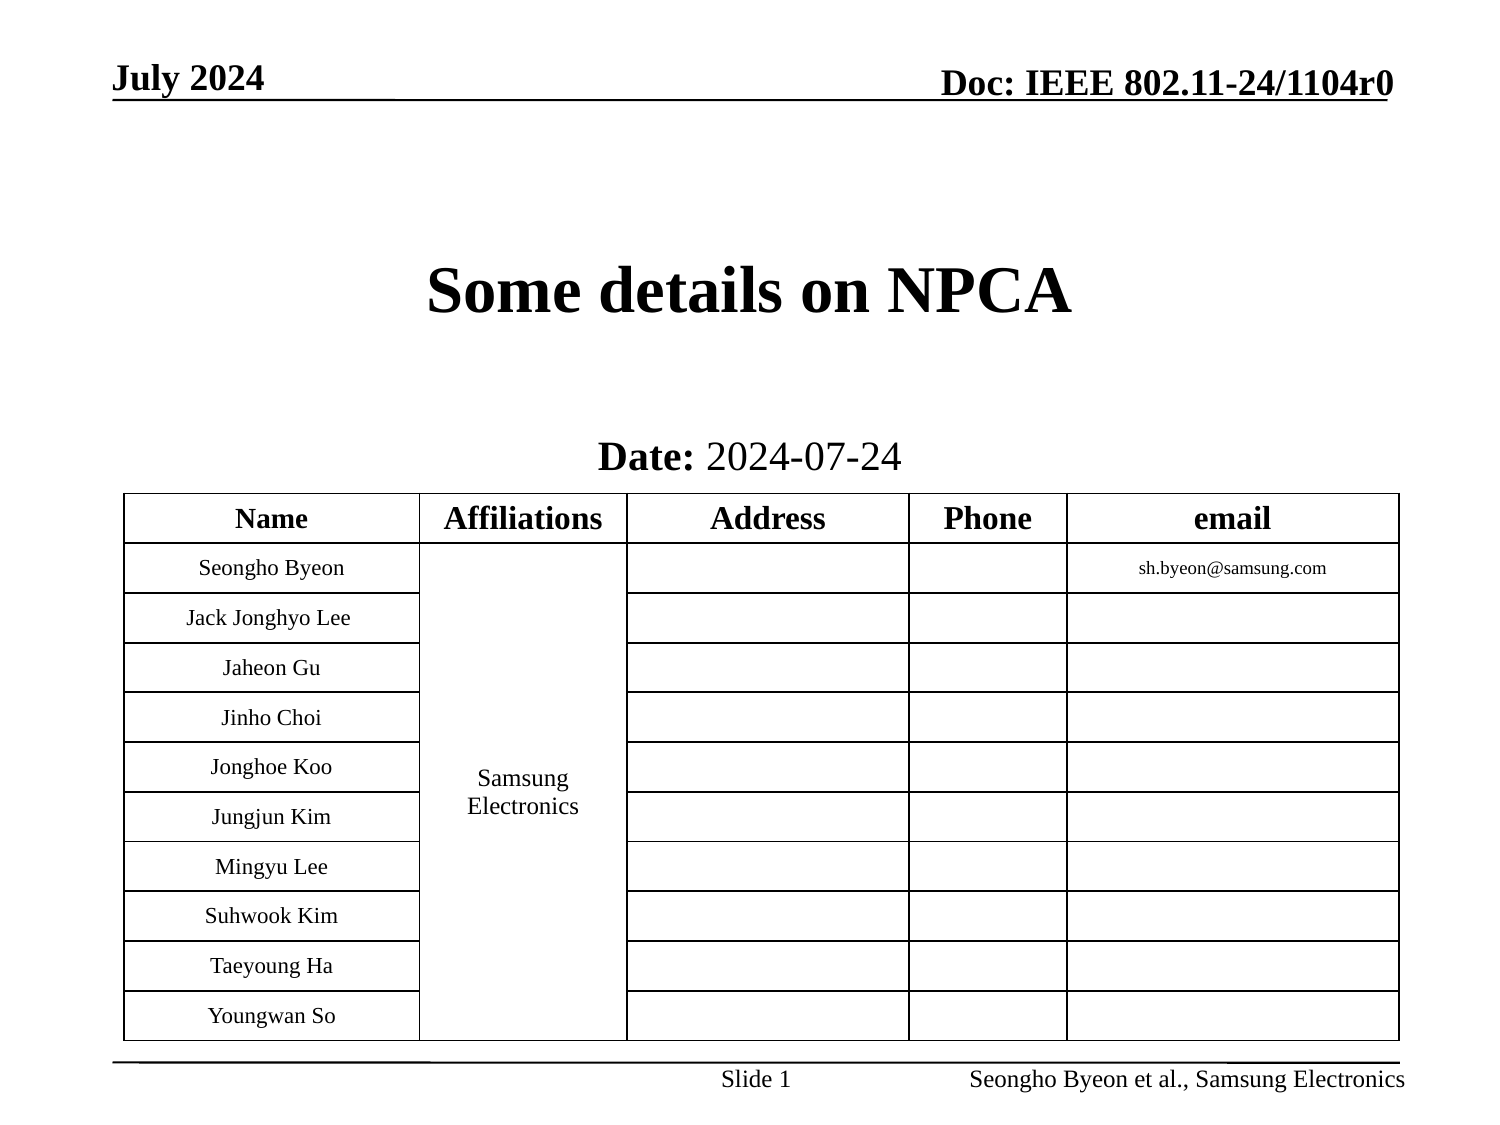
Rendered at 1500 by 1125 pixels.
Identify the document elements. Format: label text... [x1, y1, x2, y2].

table_cell [910, 942, 1066, 990]
table_cell Jungjun Kim [125, 793, 419, 841]
table_cell [910, 793, 1066, 841]
table_cell Jinho Choi [125, 693, 419, 741]
table_cell Seongho Byeon [125, 544, 419, 592]
table_cell [1068, 594, 1398, 642]
table_cell Youngwan So [125, 992, 419, 1040]
table_cell [1068, 693, 1398, 741]
table_cell [1068, 644, 1398, 691]
table_cell [628, 594, 908, 642]
table_cell [910, 644, 1066, 691]
table_cell [910, 842, 1066, 890]
table_cell [1068, 892, 1398, 940]
table_cell [910, 992, 1066, 1040]
table_cell [1068, 743, 1398, 791]
table_cell [628, 644, 908, 691]
table_header Name [125, 494, 419, 542]
table_cell [1068, 992, 1398, 1040]
table_cell [628, 743, 908, 791]
table_cell [628, 793, 908, 841]
table_cell [1068, 842, 1398, 890]
table_cell [910, 594, 1066, 642]
table_header Address [628, 494, 908, 542]
table_cell Mingyu Lee [125, 842, 419, 890]
title Some details on NPCA [112, 165, 1388, 407]
footer Seongho Byeon et al., Samsung Electronics [883, 1061, 1407, 1093]
table_cell [628, 992, 908, 1040]
table_cell [1068, 942, 1398, 990]
table_cell Jack Jonghyo Lee [125, 594, 419, 642]
table_cell [628, 842, 908, 890]
table_cell [910, 544, 1066, 592]
table_cell [910, 743, 1066, 791]
table_cell Jaheon Gu [125, 644, 419, 691]
text_box Date: 2024-07-24 [112, 421, 1388, 484]
table_cell [628, 544, 908, 592]
table_cell [628, 892, 908, 940]
table_cell Suhwook Kim [125, 892, 419, 940]
table_cell [910, 693, 1066, 741]
slide_number Slide 1 [712, 1061, 800, 1123]
table_cell [1068, 793, 1398, 841]
table_cell [628, 693, 908, 741]
table_cell sh.byeon@samsung.com [1068, 544, 1398, 592]
table_cell [910, 892, 1066, 940]
table_cell Jonghoe Koo [125, 743, 419, 791]
table_header email [1068, 494, 1398, 542]
table_cell Samsung Electronics [420, 544, 626, 1040]
table_cell Taeyoung Ha [125, 942, 419, 990]
table_header Phone [910, 494, 1066, 542]
table_header Affiliations [420, 494, 626, 542]
table_cell [628, 942, 908, 990]
